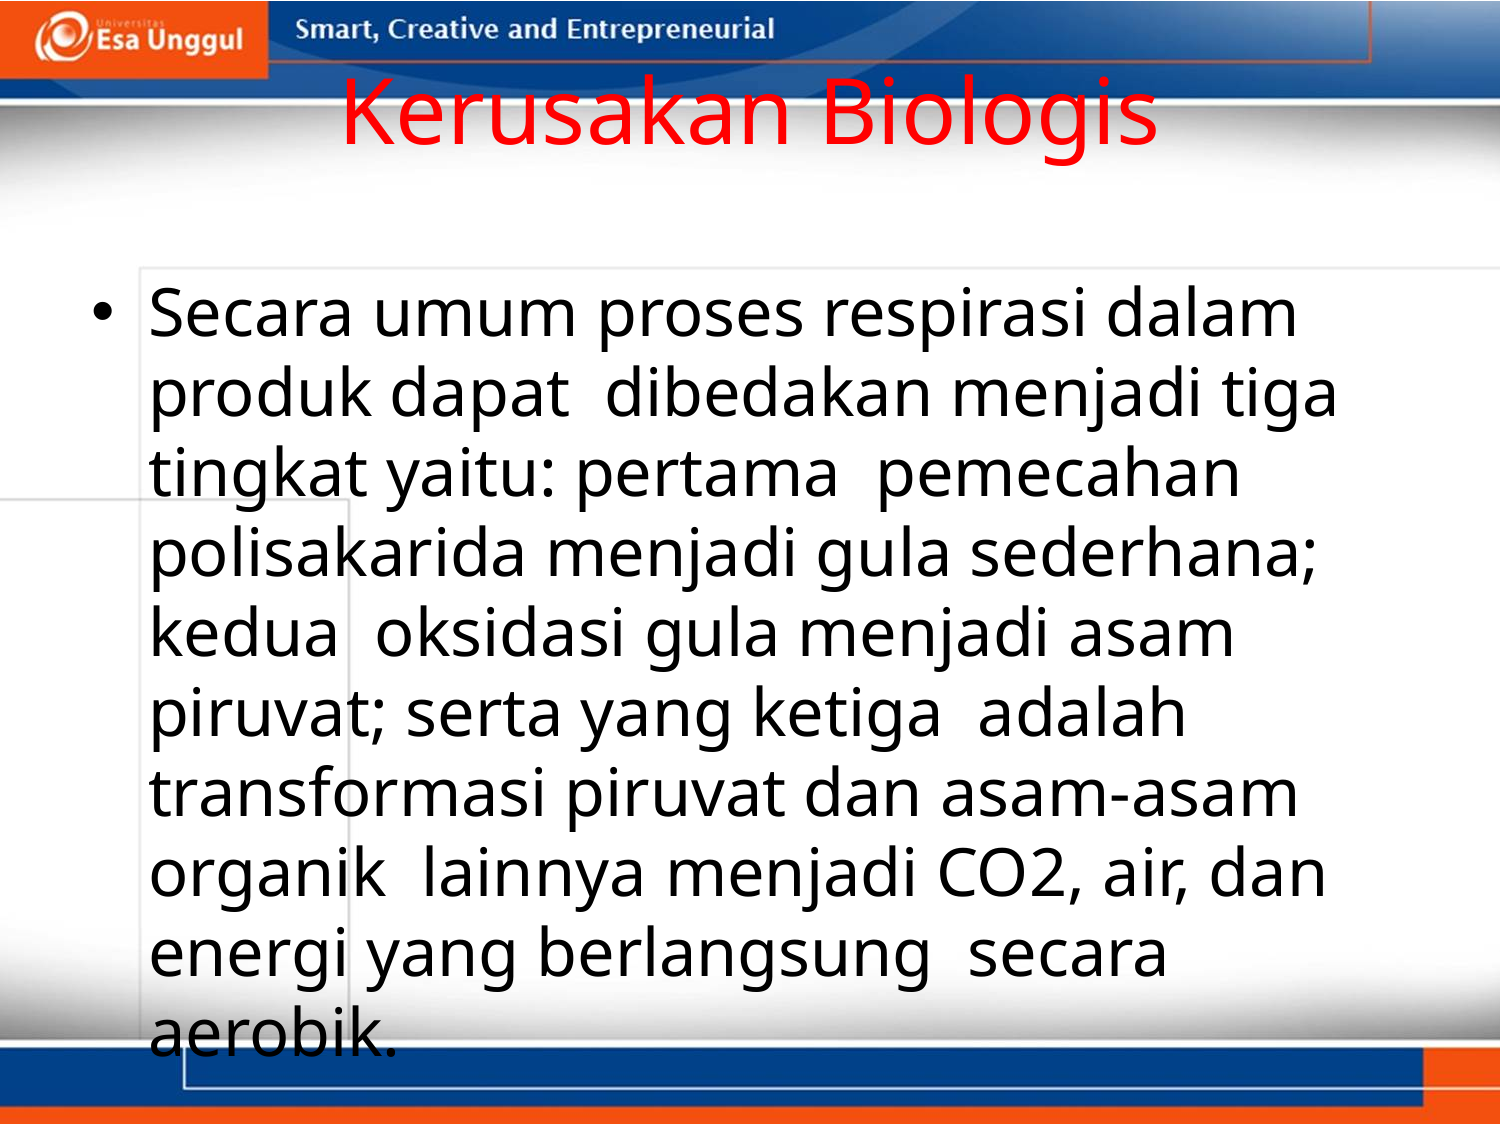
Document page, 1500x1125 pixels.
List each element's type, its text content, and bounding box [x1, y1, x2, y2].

title Kerusakan Biologis [75, 45, 1425, 233]
list Secara umum proses respirasi dalam produk dapat dibedakan menjadi tiga tingkat yaitu: pertama pemecahan polisakarida menjadi gula sederhana; kedua oksidasi gula menjadi asam piruvat; serta yang ketiga adalah transformasi piruvat dan asam-asam organik lainnya menjadi CO2, air, dan energi yang berlangsung secara aerobik. [75, 262, 1425, 1005]
picture [0, 1, 1500, 1124]
